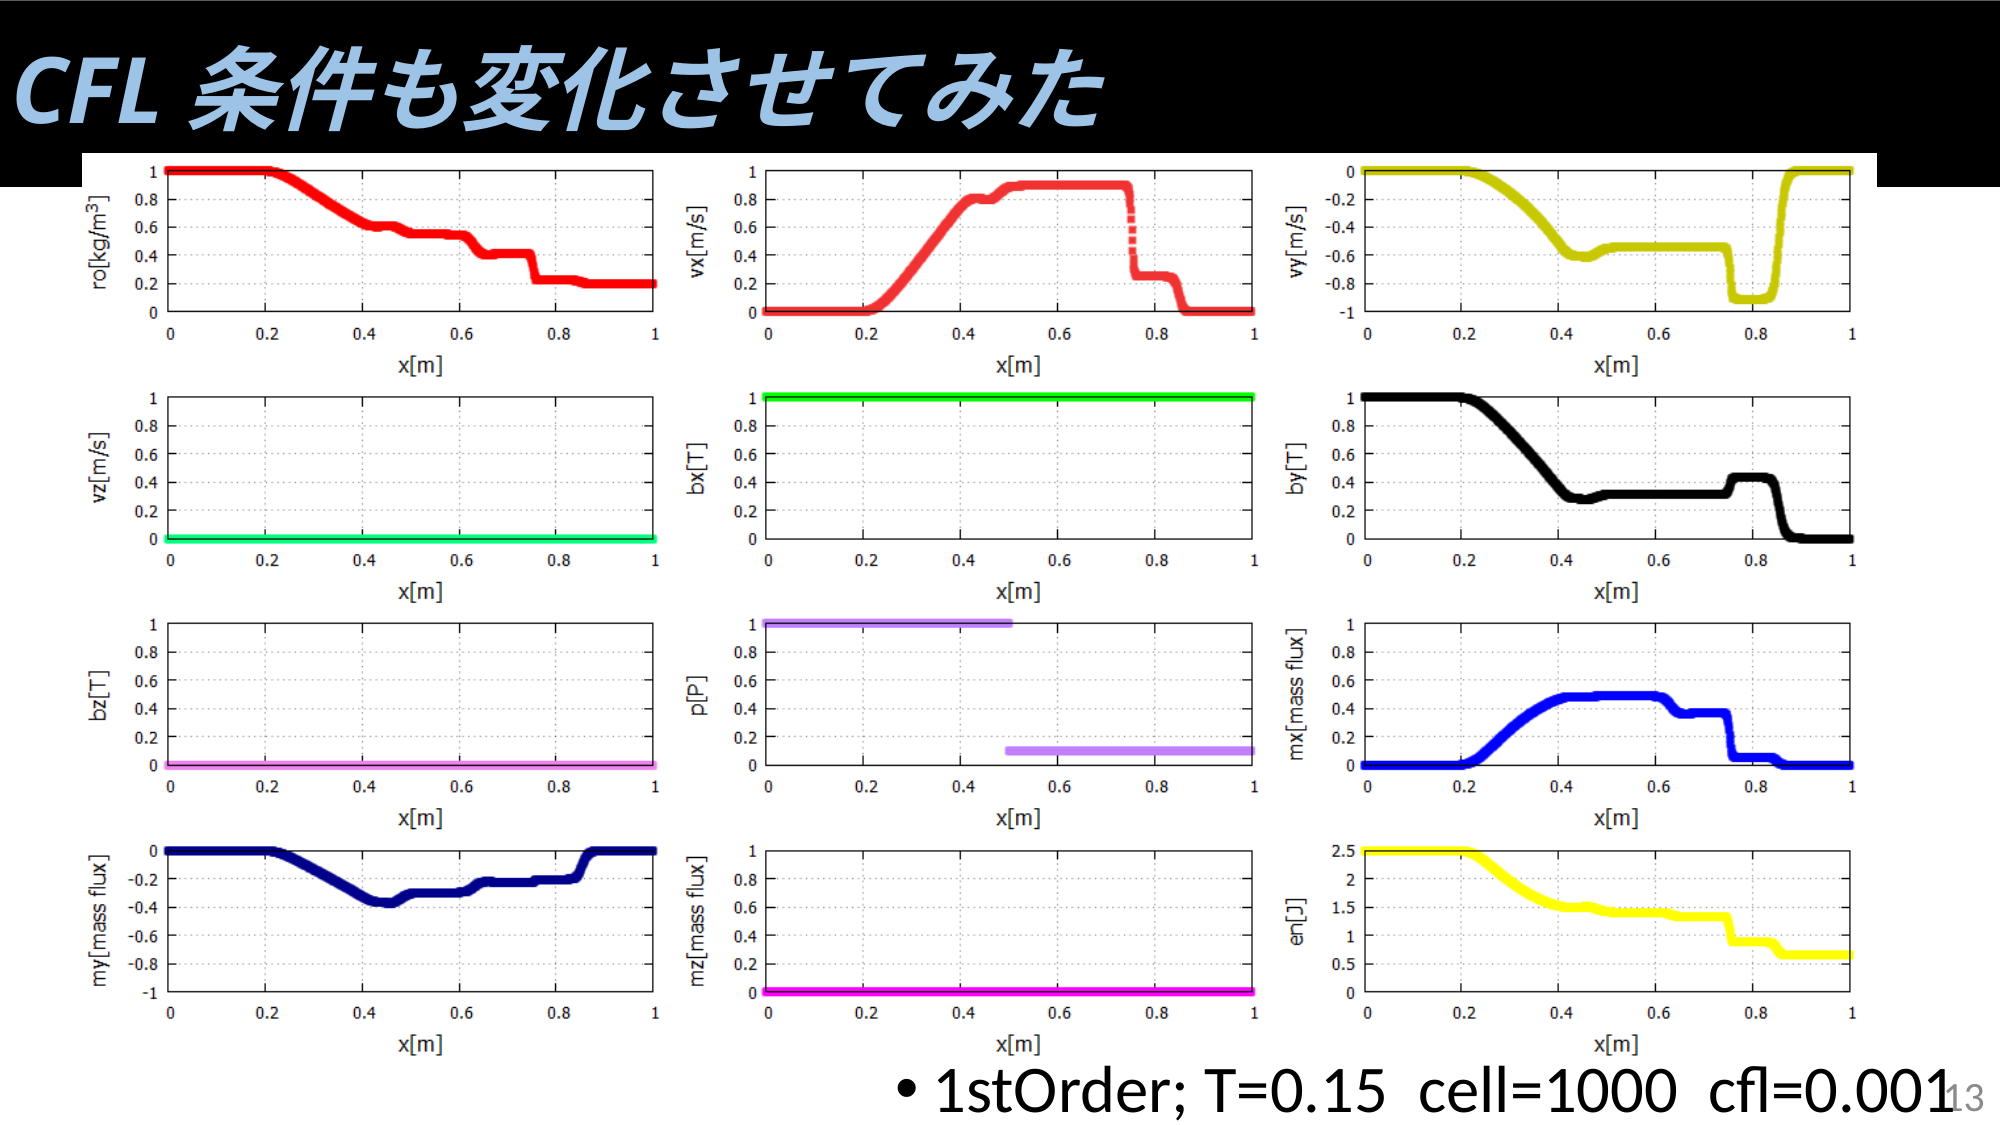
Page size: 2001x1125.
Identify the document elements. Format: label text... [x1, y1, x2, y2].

picture [82, 153, 1877, 1057]
title CFL条件も変化させてみた [0, 0, 2000, 187]
text_box 1stOrder; T=0.15 cell=1000 cfl=0.001 [880, 1047, 2000, 1125]
